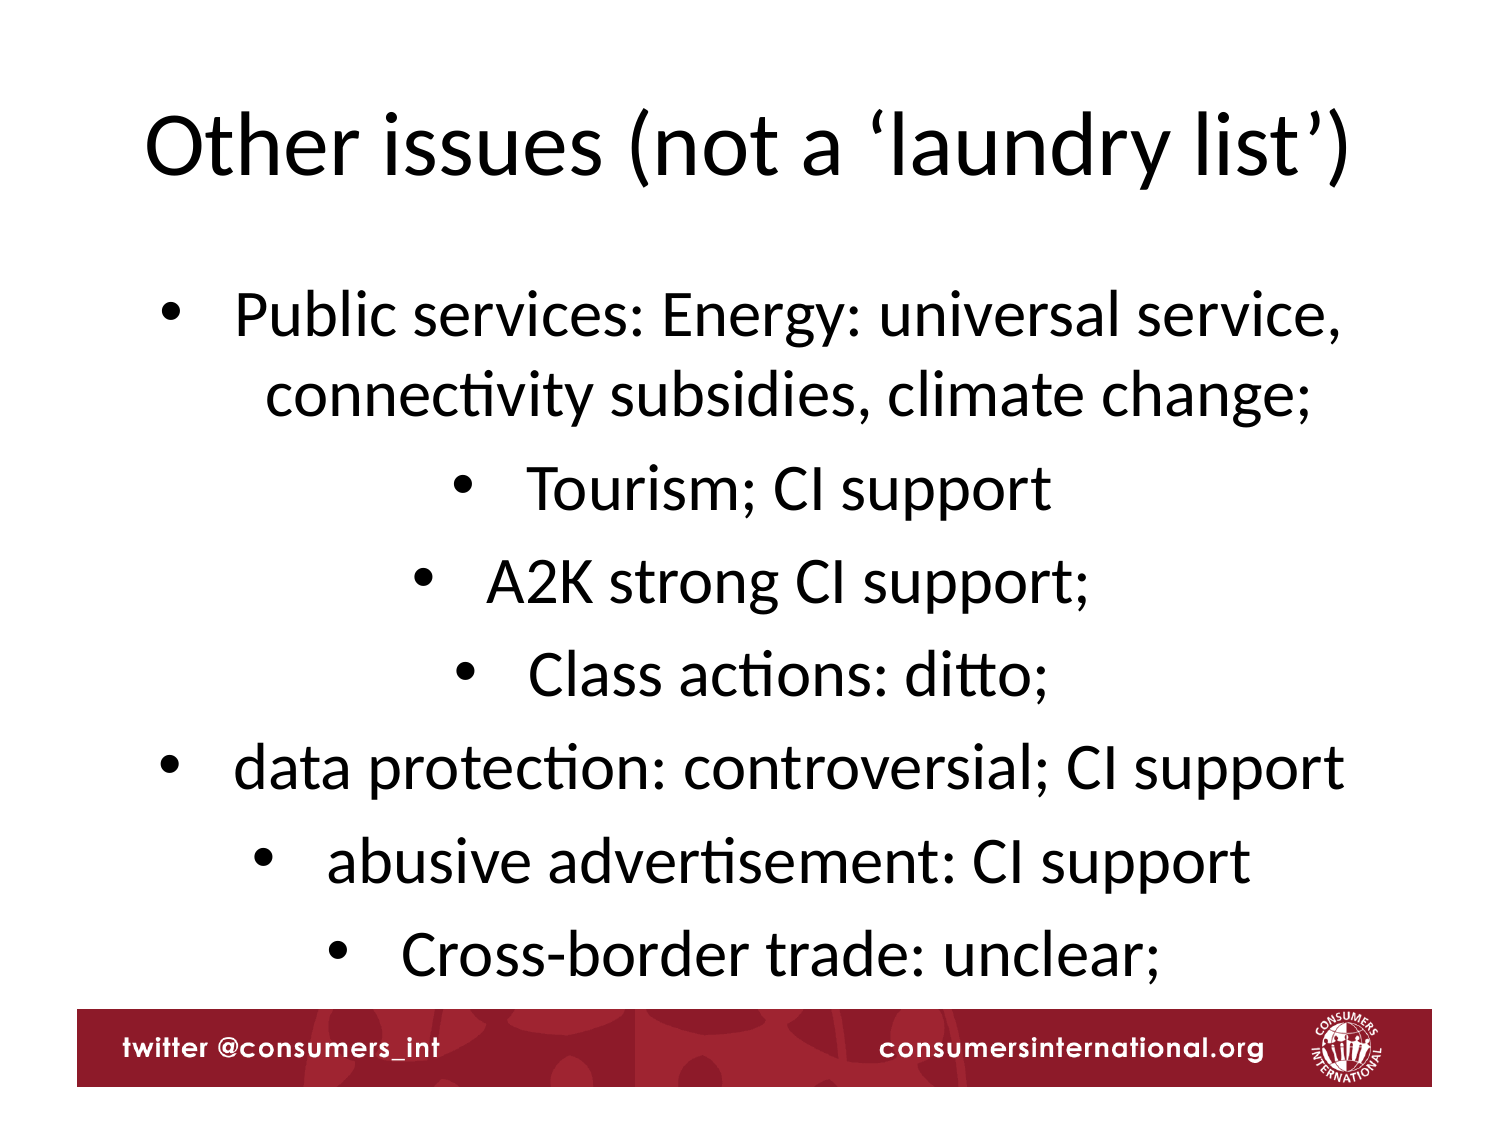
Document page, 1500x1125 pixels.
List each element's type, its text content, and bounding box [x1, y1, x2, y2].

picture [77, 1009, 1432, 1087]
title Other issues (not a ‘laundry list’) [75, 45, 1425, 233]
list Public services: Energy: universal service, connectivity subsidies, climate change; Tourism; CI support A2K strong CI support; Class actions: ditto; data protection: controversial; CI support abusive advertisement: CI support Cross-border trade: unclear; [77, 262, 1428, 963]
